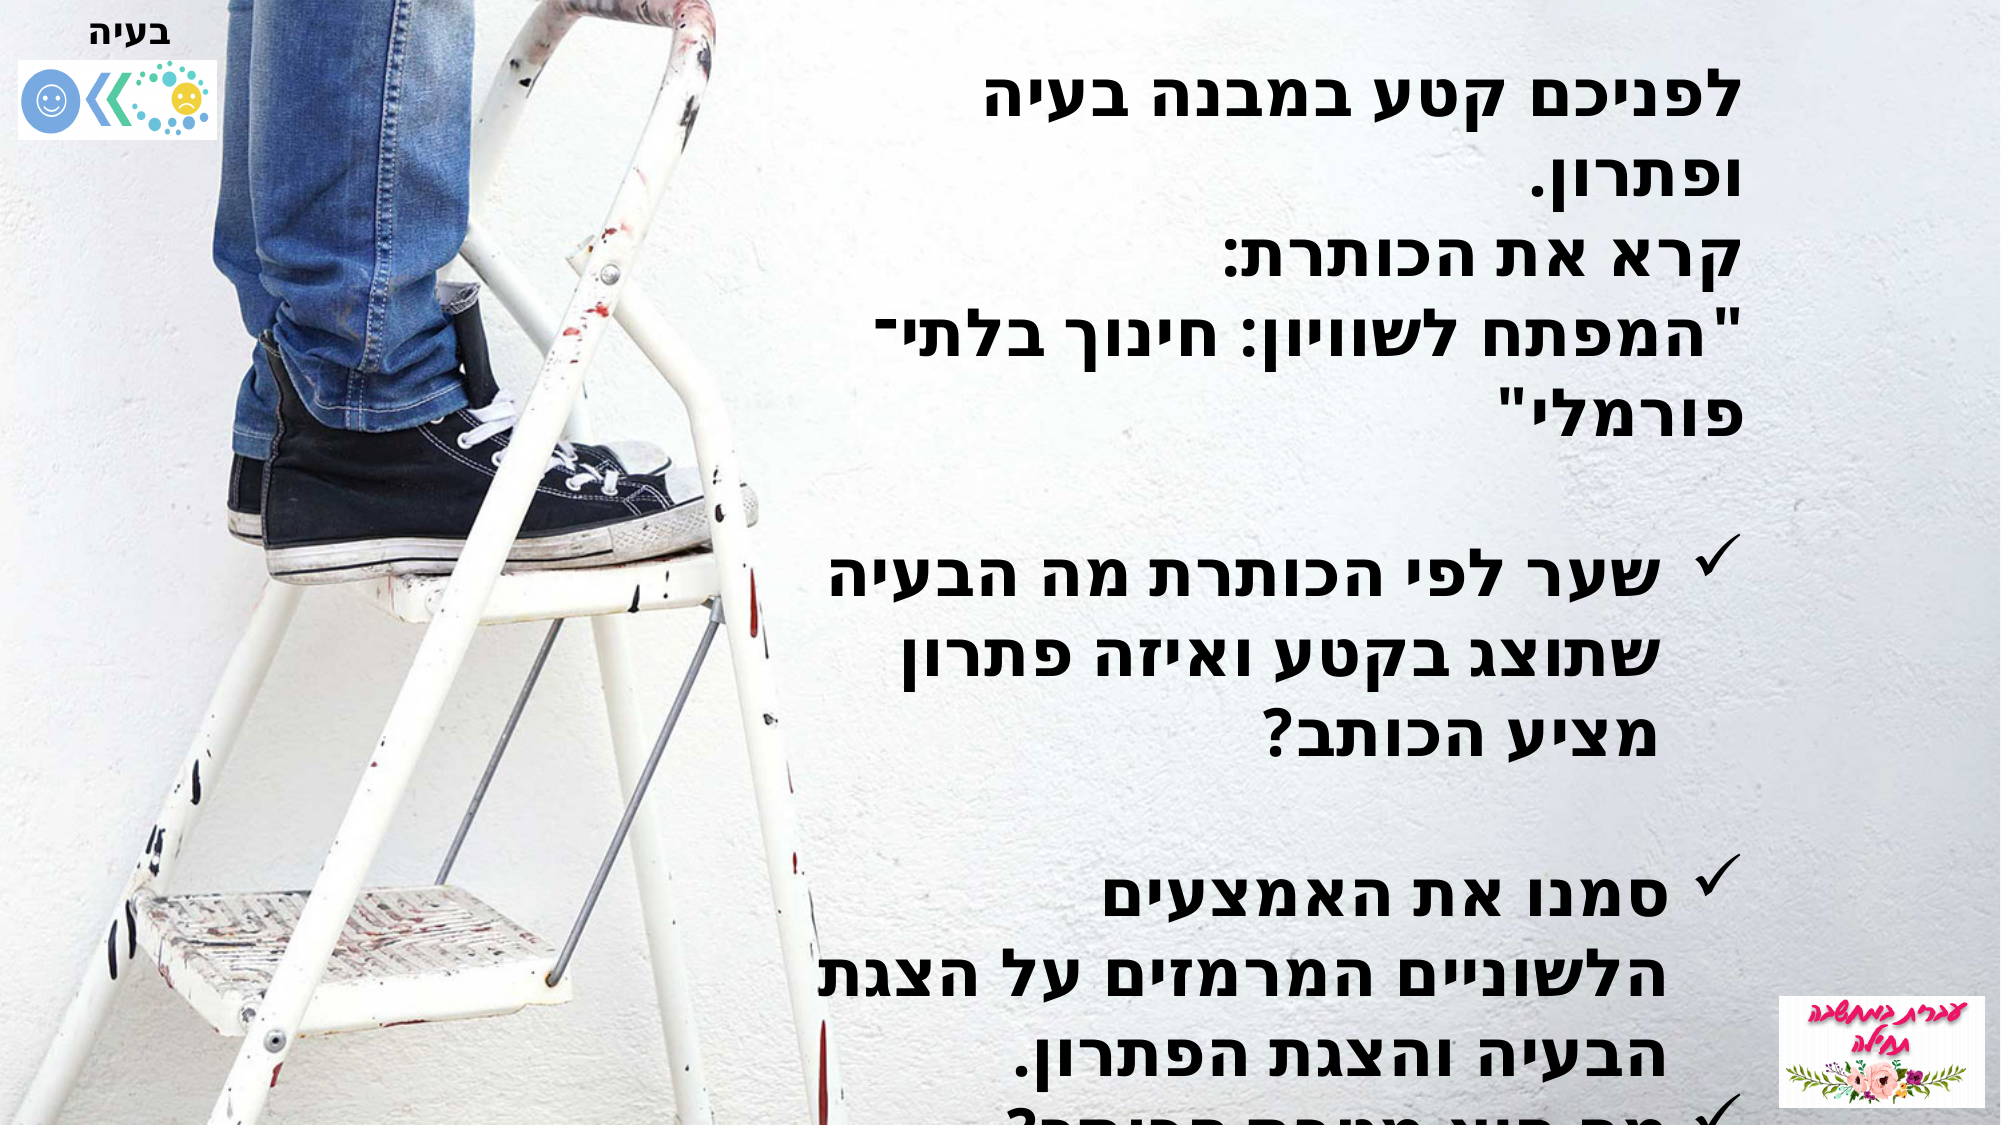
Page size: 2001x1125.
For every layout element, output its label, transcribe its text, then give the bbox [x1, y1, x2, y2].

text_box בעיה ופתרון [18, 0, 241, 105]
picture [0, 0, 2001, 1125]
text_box לפניכם קטע במבנה בעיה ופתרון. קרא את הכותרת: "המפתח לשוויון: חינוך בלתי־ פורמלי" שער לפי הכותרת מה הבעיה שתוצג בקטע ואיזה פתרון מציע הכותב? סמנו את האמצעים הלשוניים המרמזים על הצגת הבעיה והצגת הפתרון. מה היא מטרת הכותב? [803, 42, 1761, 1125]
